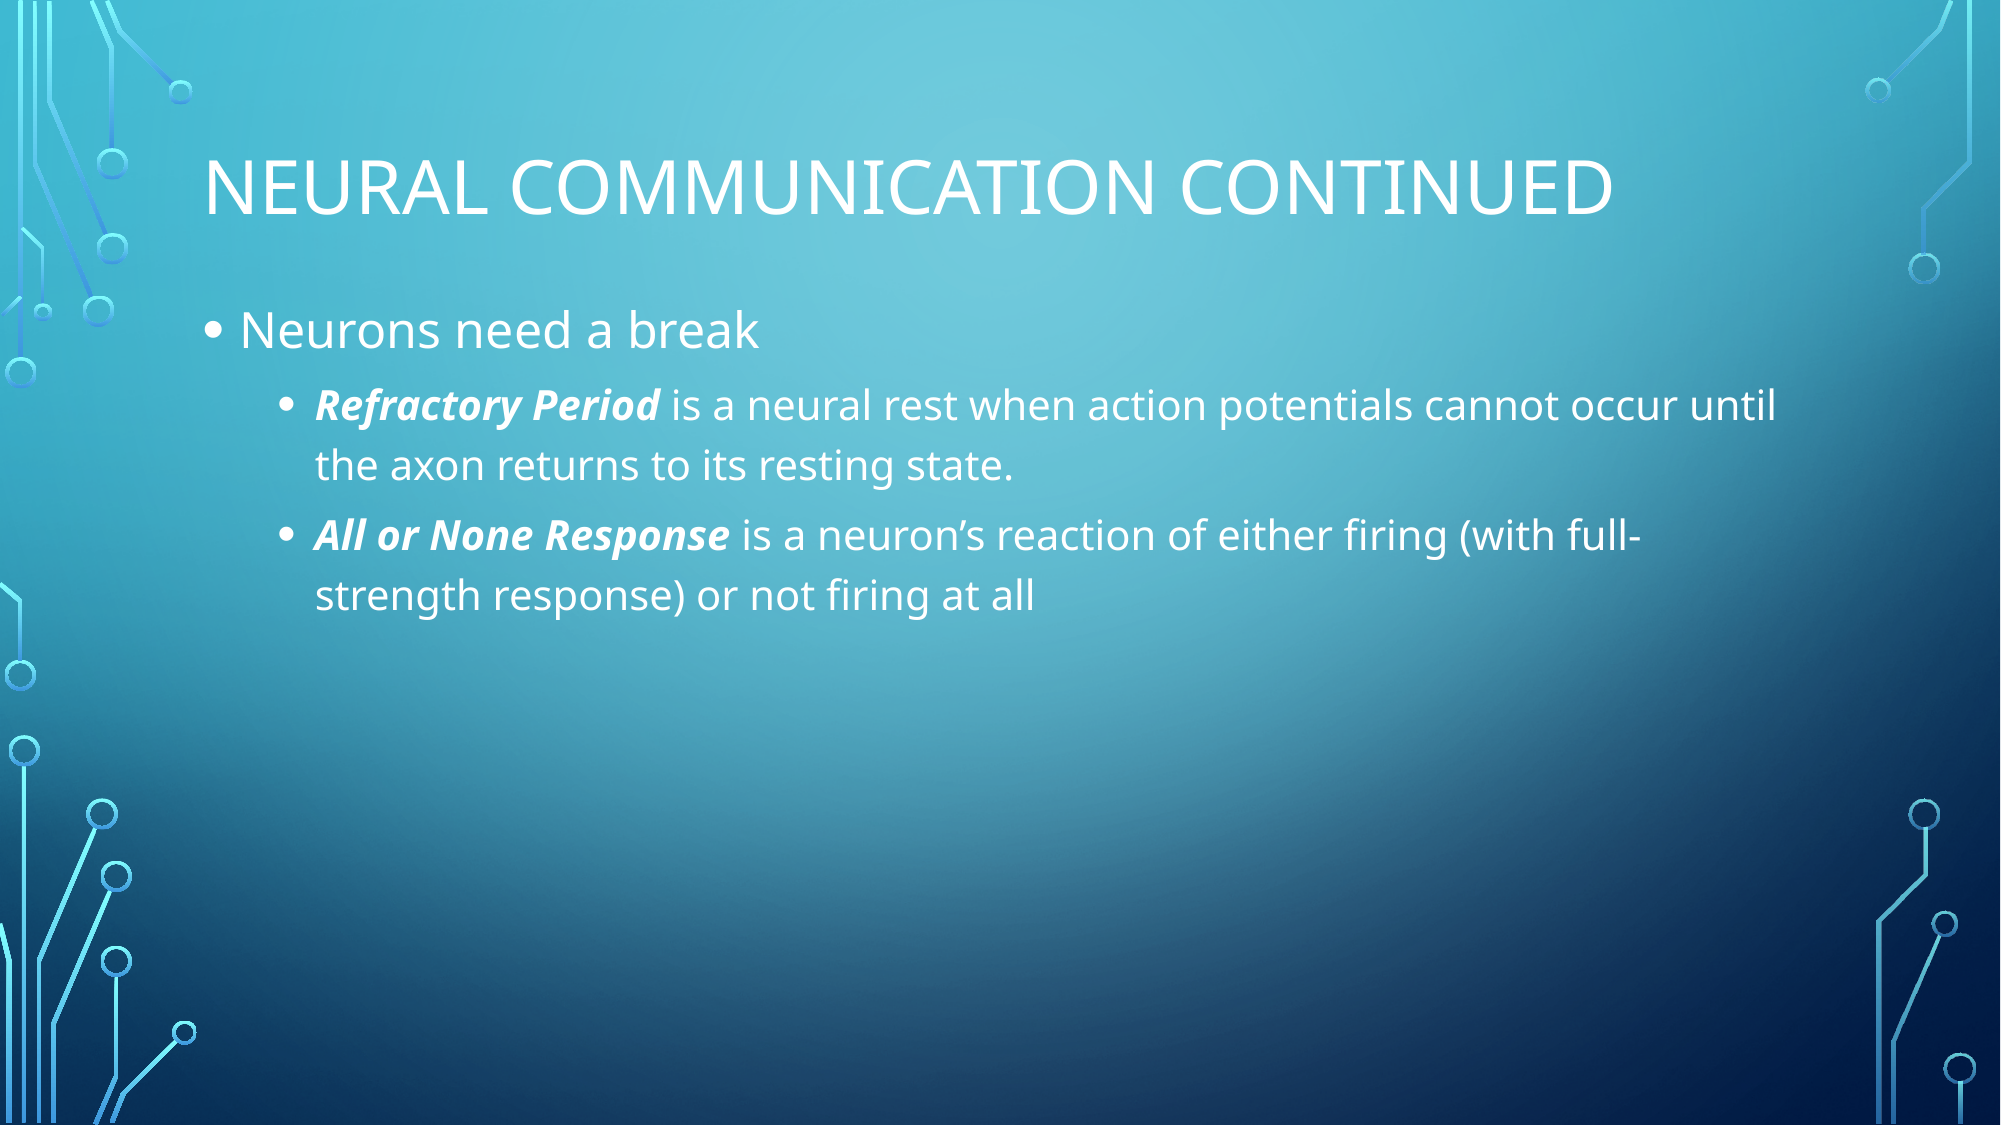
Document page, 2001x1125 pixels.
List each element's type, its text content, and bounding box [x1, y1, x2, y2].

list Neurons need a break Refractory Period is a neural rest when action potentials cannot occur until the axon returns to its resting state. All or None Response is a neuron’s reaction of either firing (with full-strength response) or not firing at all [187, 278, 1813, 950]
title Neural Communication Continued [187, 101, 1813, 278]
